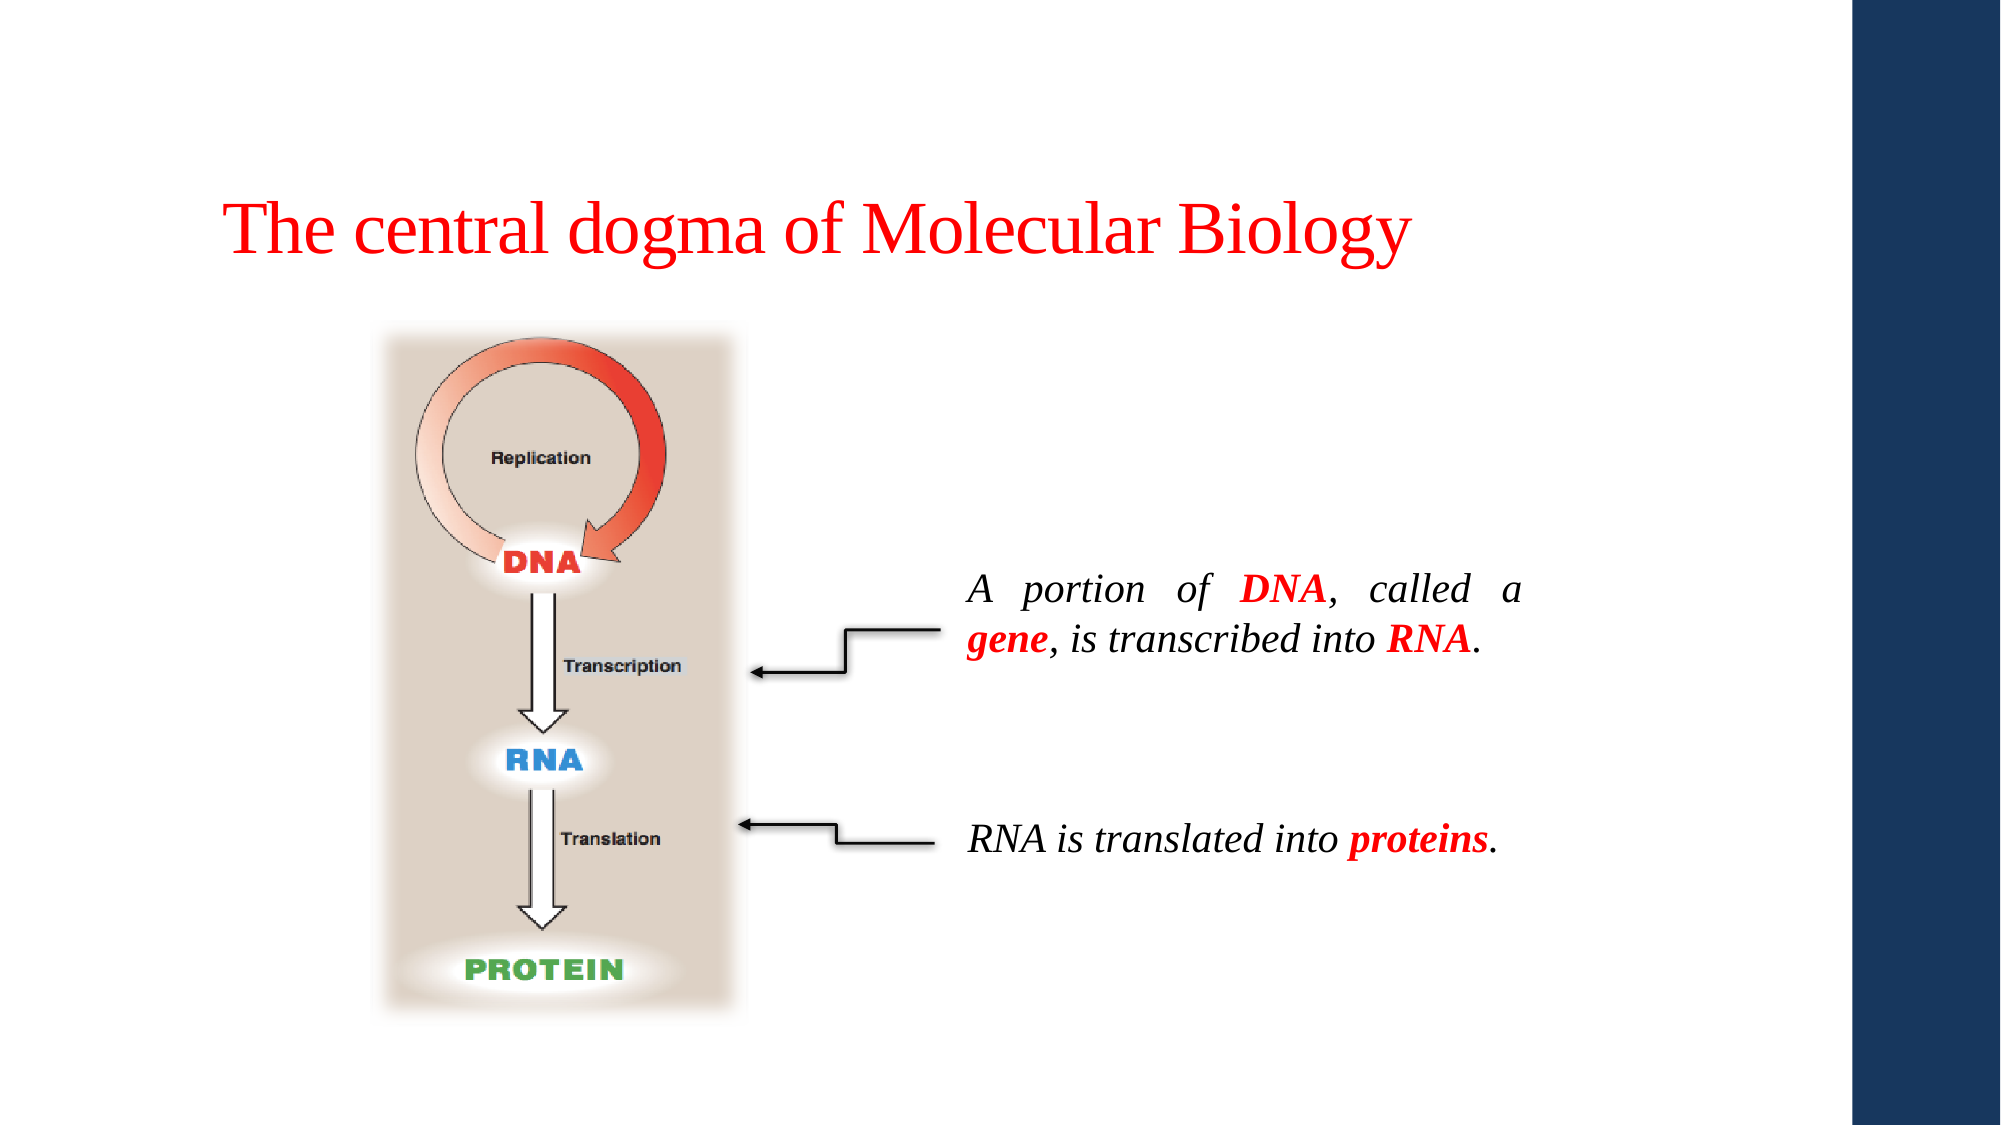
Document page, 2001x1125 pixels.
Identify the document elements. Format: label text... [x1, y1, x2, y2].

picture [366, 317, 751, 1028]
text_box A portion of DNA, called a gene, is transcribed into RNA. RNA is translated into proteins. [952, 553, 1538, 869]
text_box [737, 824, 935, 844]
title The central dogma of Molecular Biology [206, 60, 1797, 278]
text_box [749, 629, 941, 673]
